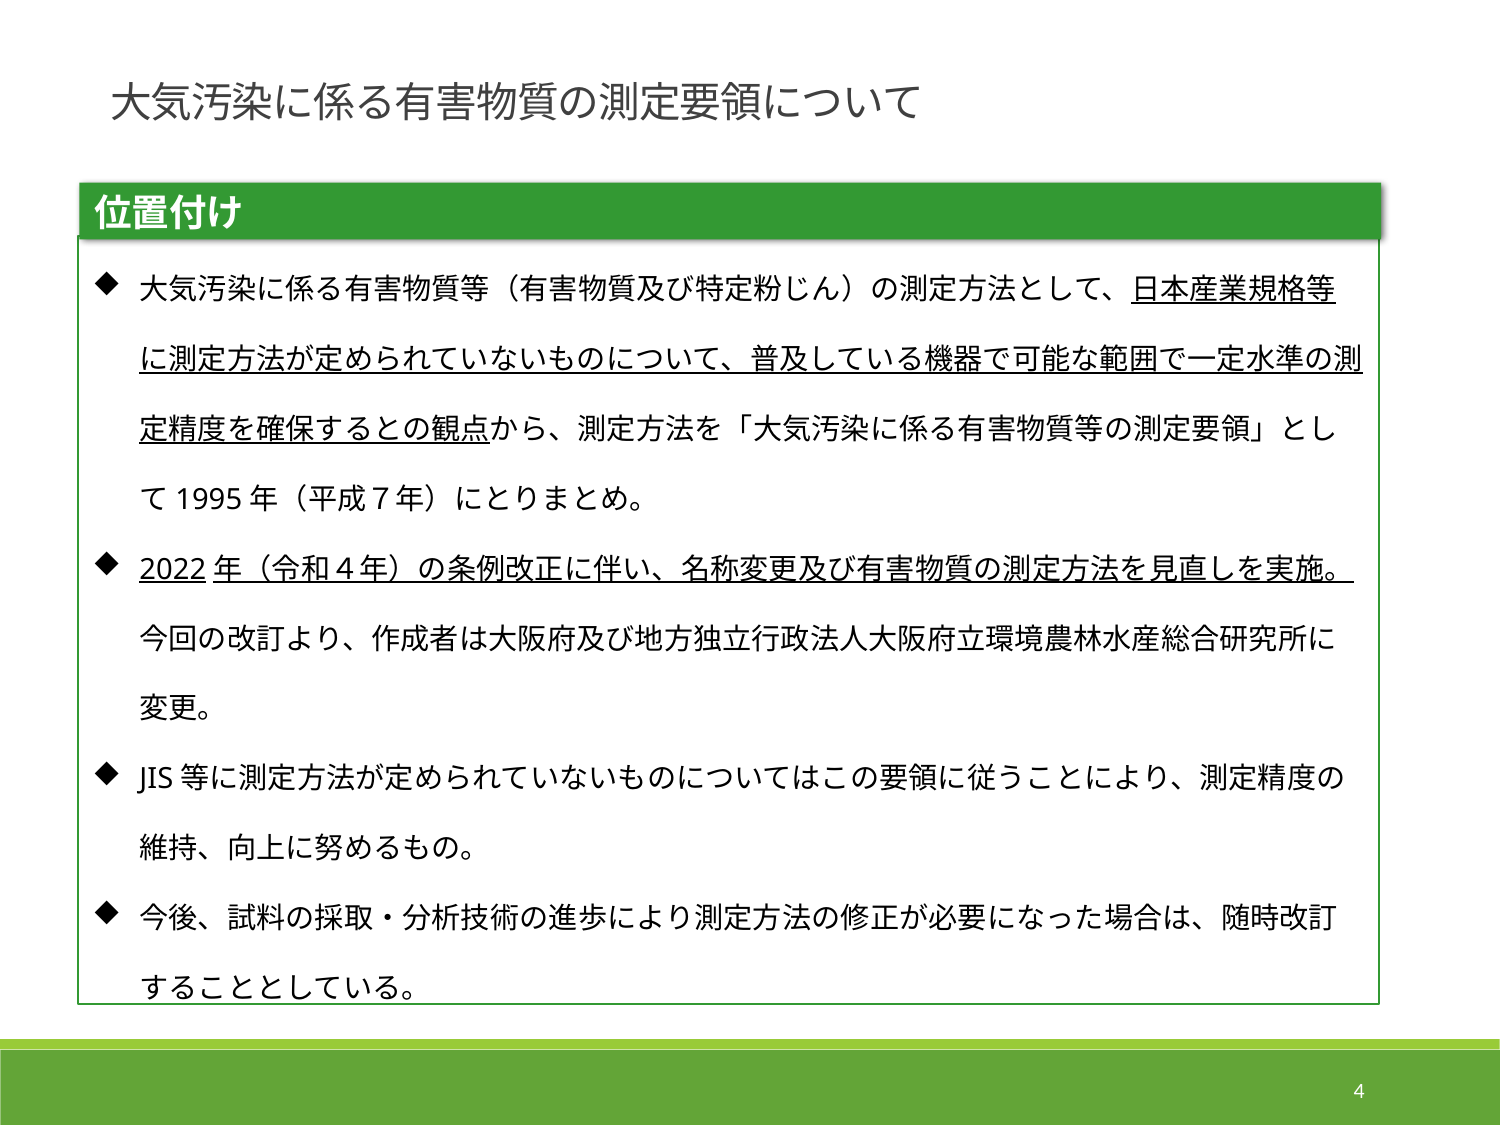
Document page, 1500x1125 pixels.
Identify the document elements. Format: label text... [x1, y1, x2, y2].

slide_number 4 [1218, 1059, 1380, 1120]
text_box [77, 181, 1382, 1005]
text_box 大気汚染に係る有害物質の測定要領について [94, 35, 1333, 134]
